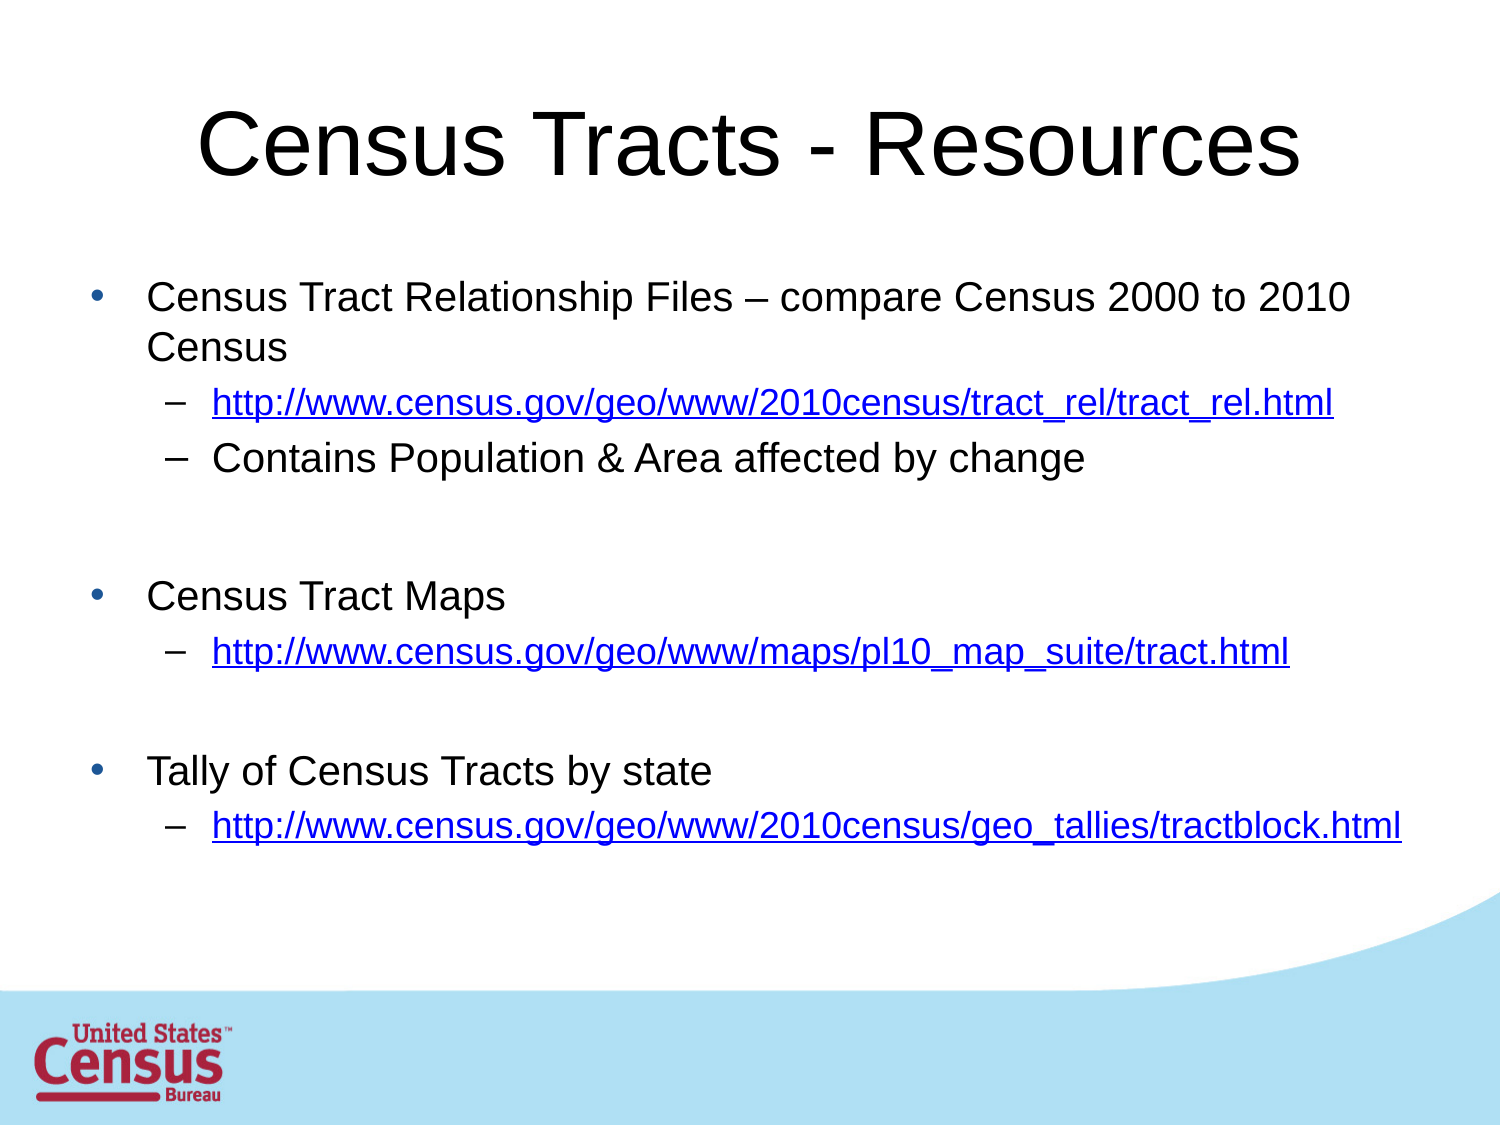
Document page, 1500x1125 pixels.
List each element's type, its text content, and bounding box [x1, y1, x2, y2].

list Census Tract Relationship Files – compare Census 2000 to 2010 Census http://www.census.gov/geo/www/2010census/tract_rel/tract_rel.html Contains Population & Area affected by change Census Tract Maps http://www.census.gov/geo/www/maps/pl10_map_suite/tract.html Tally of Census Tracts by state http://www.census.gov/geo/www/2010census/geo_tallies/tractblock.html [75, 262, 1425, 1005]
title Census Tracts - Resources [75, 45, 1425, 233]
picture [0, 888, 1500, 1125]
